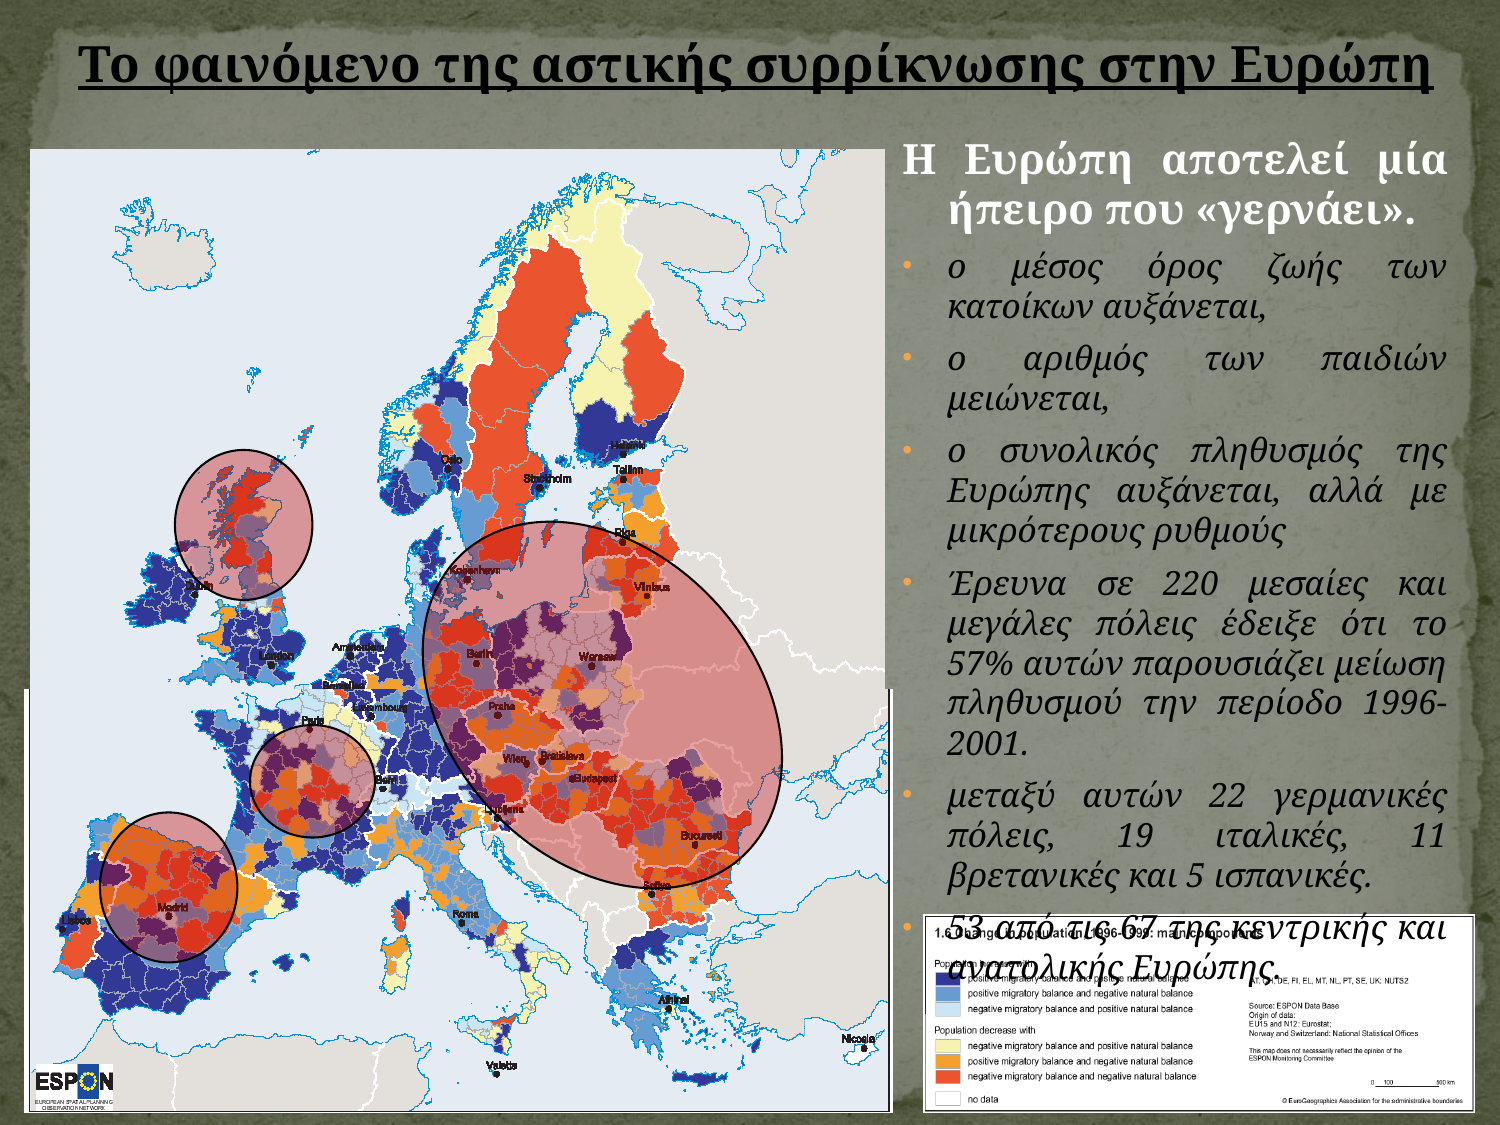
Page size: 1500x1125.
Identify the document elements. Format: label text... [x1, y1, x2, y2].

text_box Το φαινόμενο της αστικής συρρίκνωσης στην Ευρώπη [49, 24, 1463, 100]
text_box Η Ευρώπη αποτελεί μία ήπειρο που «γερνάει». ο μέσος όρος ζωής των κατοίκων αυξάνεται, ο αριθμός των παιδιών μειώνεται, ο συνολικός πληθυσμός της Ευρώπης αυξάνεται, αλλά με μικρότερους ρυθμούς Έρευνα σε 220 μεσαίες και μεγάλες πόλεις έδειξε ότι το 57% αυτών παρουσιάζει μείωση πληθυσμού την περίοδο 1996-2001. μεταξύ αυτών 22 γερμανικές πόλεις, 19 ιταλικές, 11 βρετανικές και 5 ισπανικές. 53 από τις 67 της κεντρικής και ανατολικής Ευρώπης. [887, 125, 1463, 700]
picture [923, 914, 1475, 1113]
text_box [27, 151, 892, 1111]
